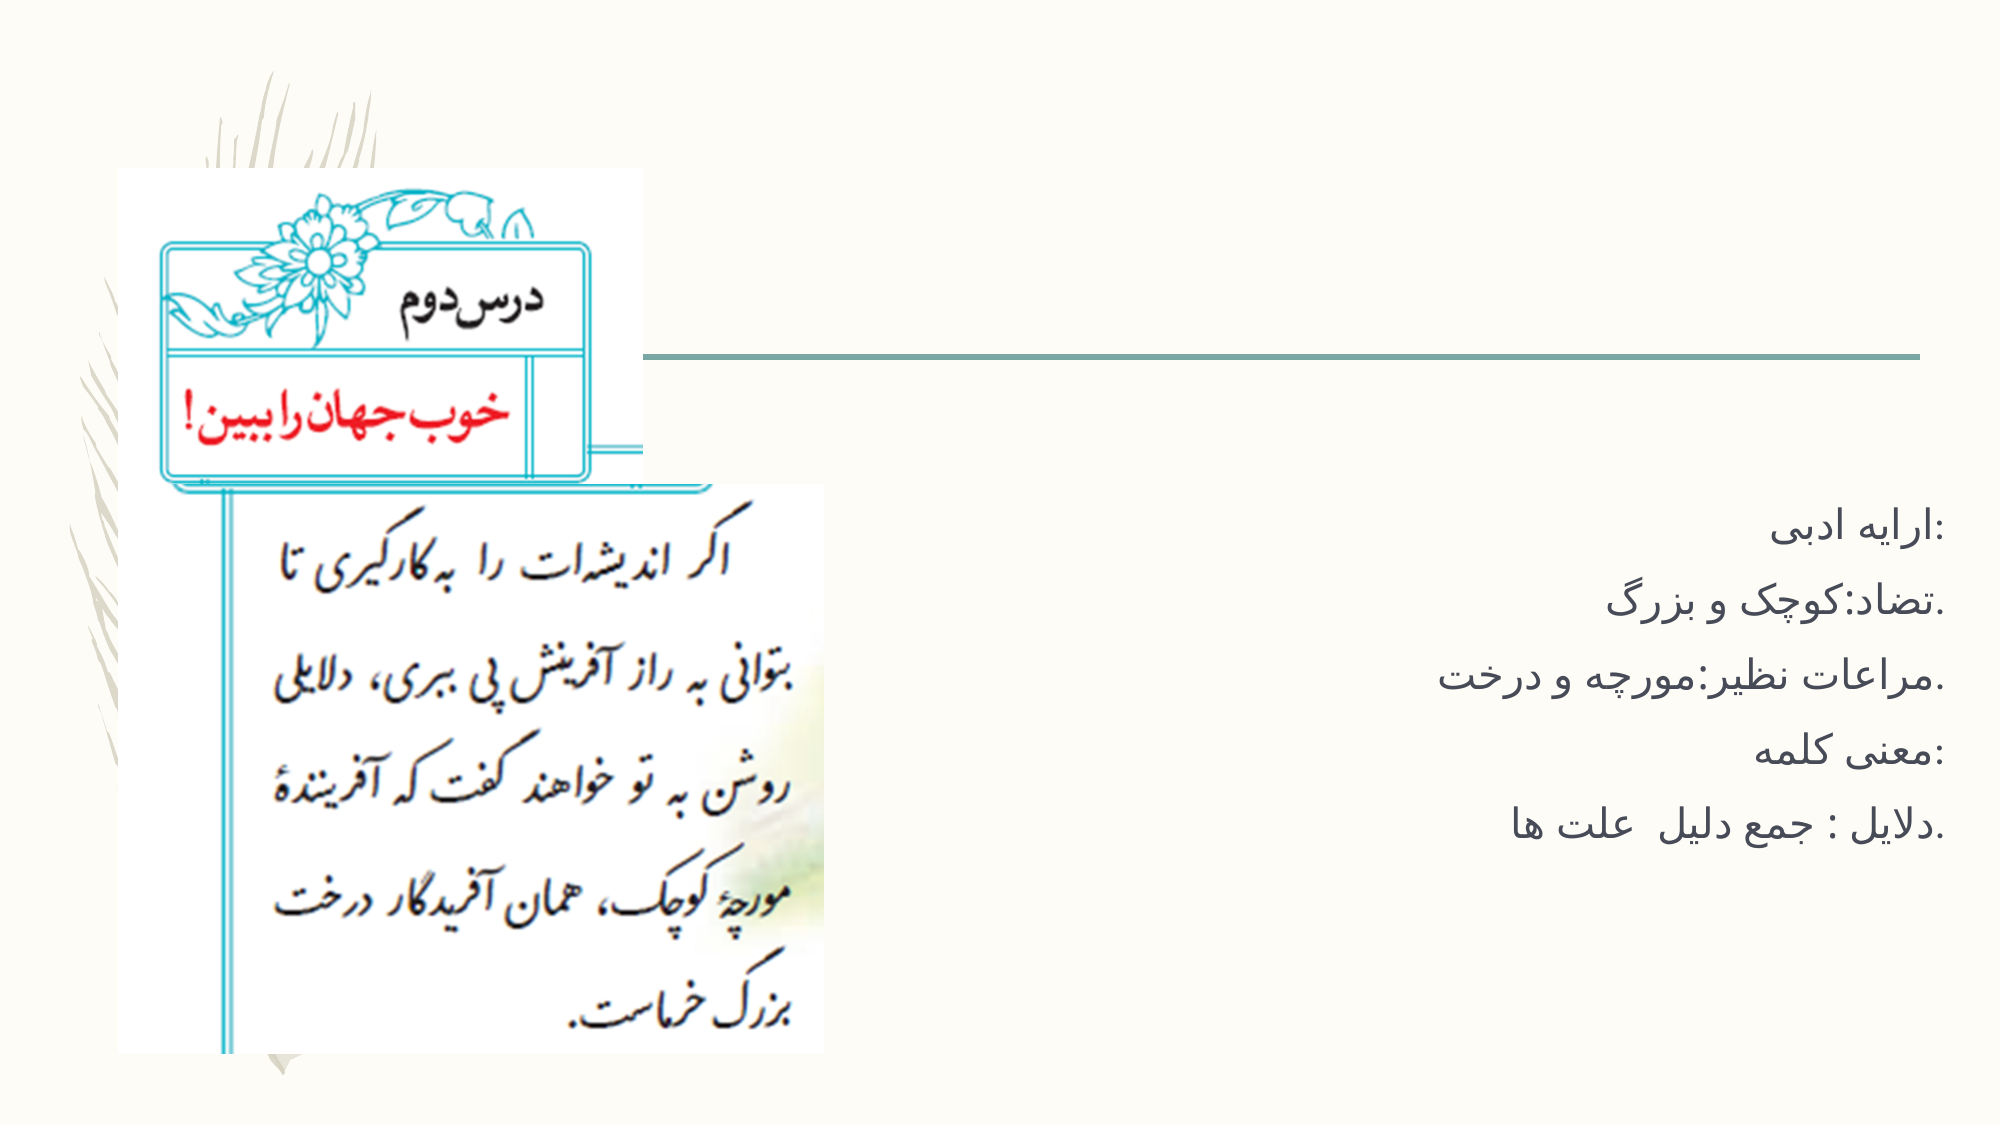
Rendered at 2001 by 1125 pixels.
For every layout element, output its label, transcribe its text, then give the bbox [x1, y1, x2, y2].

list ارایه ادبی: تضاد:کوچک و بزرگ. مراعات نظیر:مورچه و درخت. معنی کلمه: دلایل : جمع دلیل علت ها. [1339, 484, 1961, 1100]
picture [117, 168, 824, 1055]
